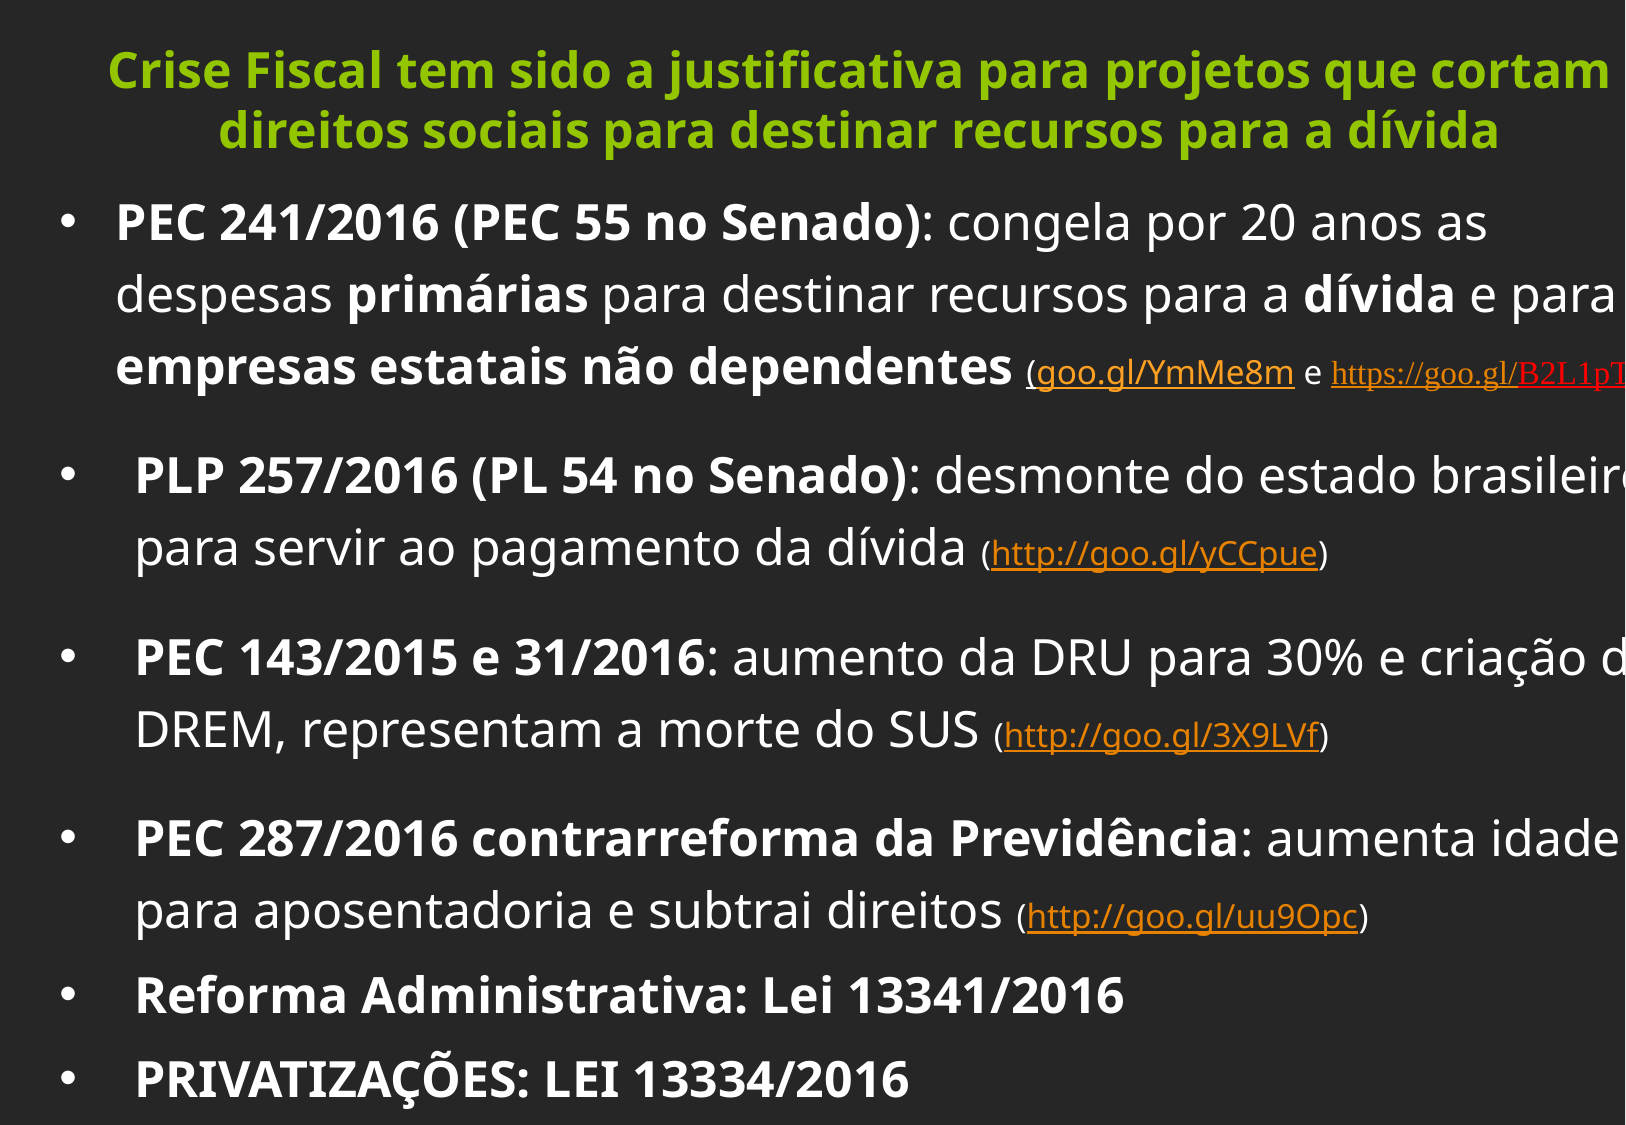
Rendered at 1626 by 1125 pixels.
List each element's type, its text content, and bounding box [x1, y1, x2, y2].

text_box Crise Fiscal tem sido a justificativa para projetos que cortam direitos sociais para destinar recursos para a dívida PEC 241/2016 (PEC 55 no Senado): congela por 20 anos as despesas primárias para destinar recursos para a dívida e para empresas estatais não dependentes (goo.gl/YmMe8m e https://goo.gl/B2L1pT ) PLP 257/2016 (PL 54 no Senado): desmonte do estado brasileiro para servir ao pagamento da dívida (http://goo.gl/yCCpue) PEC 143/2015 e 31/2016: aumento da DRU para 30% e criação da DREM, representam a morte do SUS (http://goo.gl/3X9LVf) PEC 287/2016 contrarreforma da Previdência: aumenta idade para aposentadoria e subtrai direitos (http://goo.gl/uu9Opc) Reforma Administrativa: Lei 13341/2016 PRIVATIZAÇÕES: LEI 13334/2016 [44, 30, 1625, 1115]
